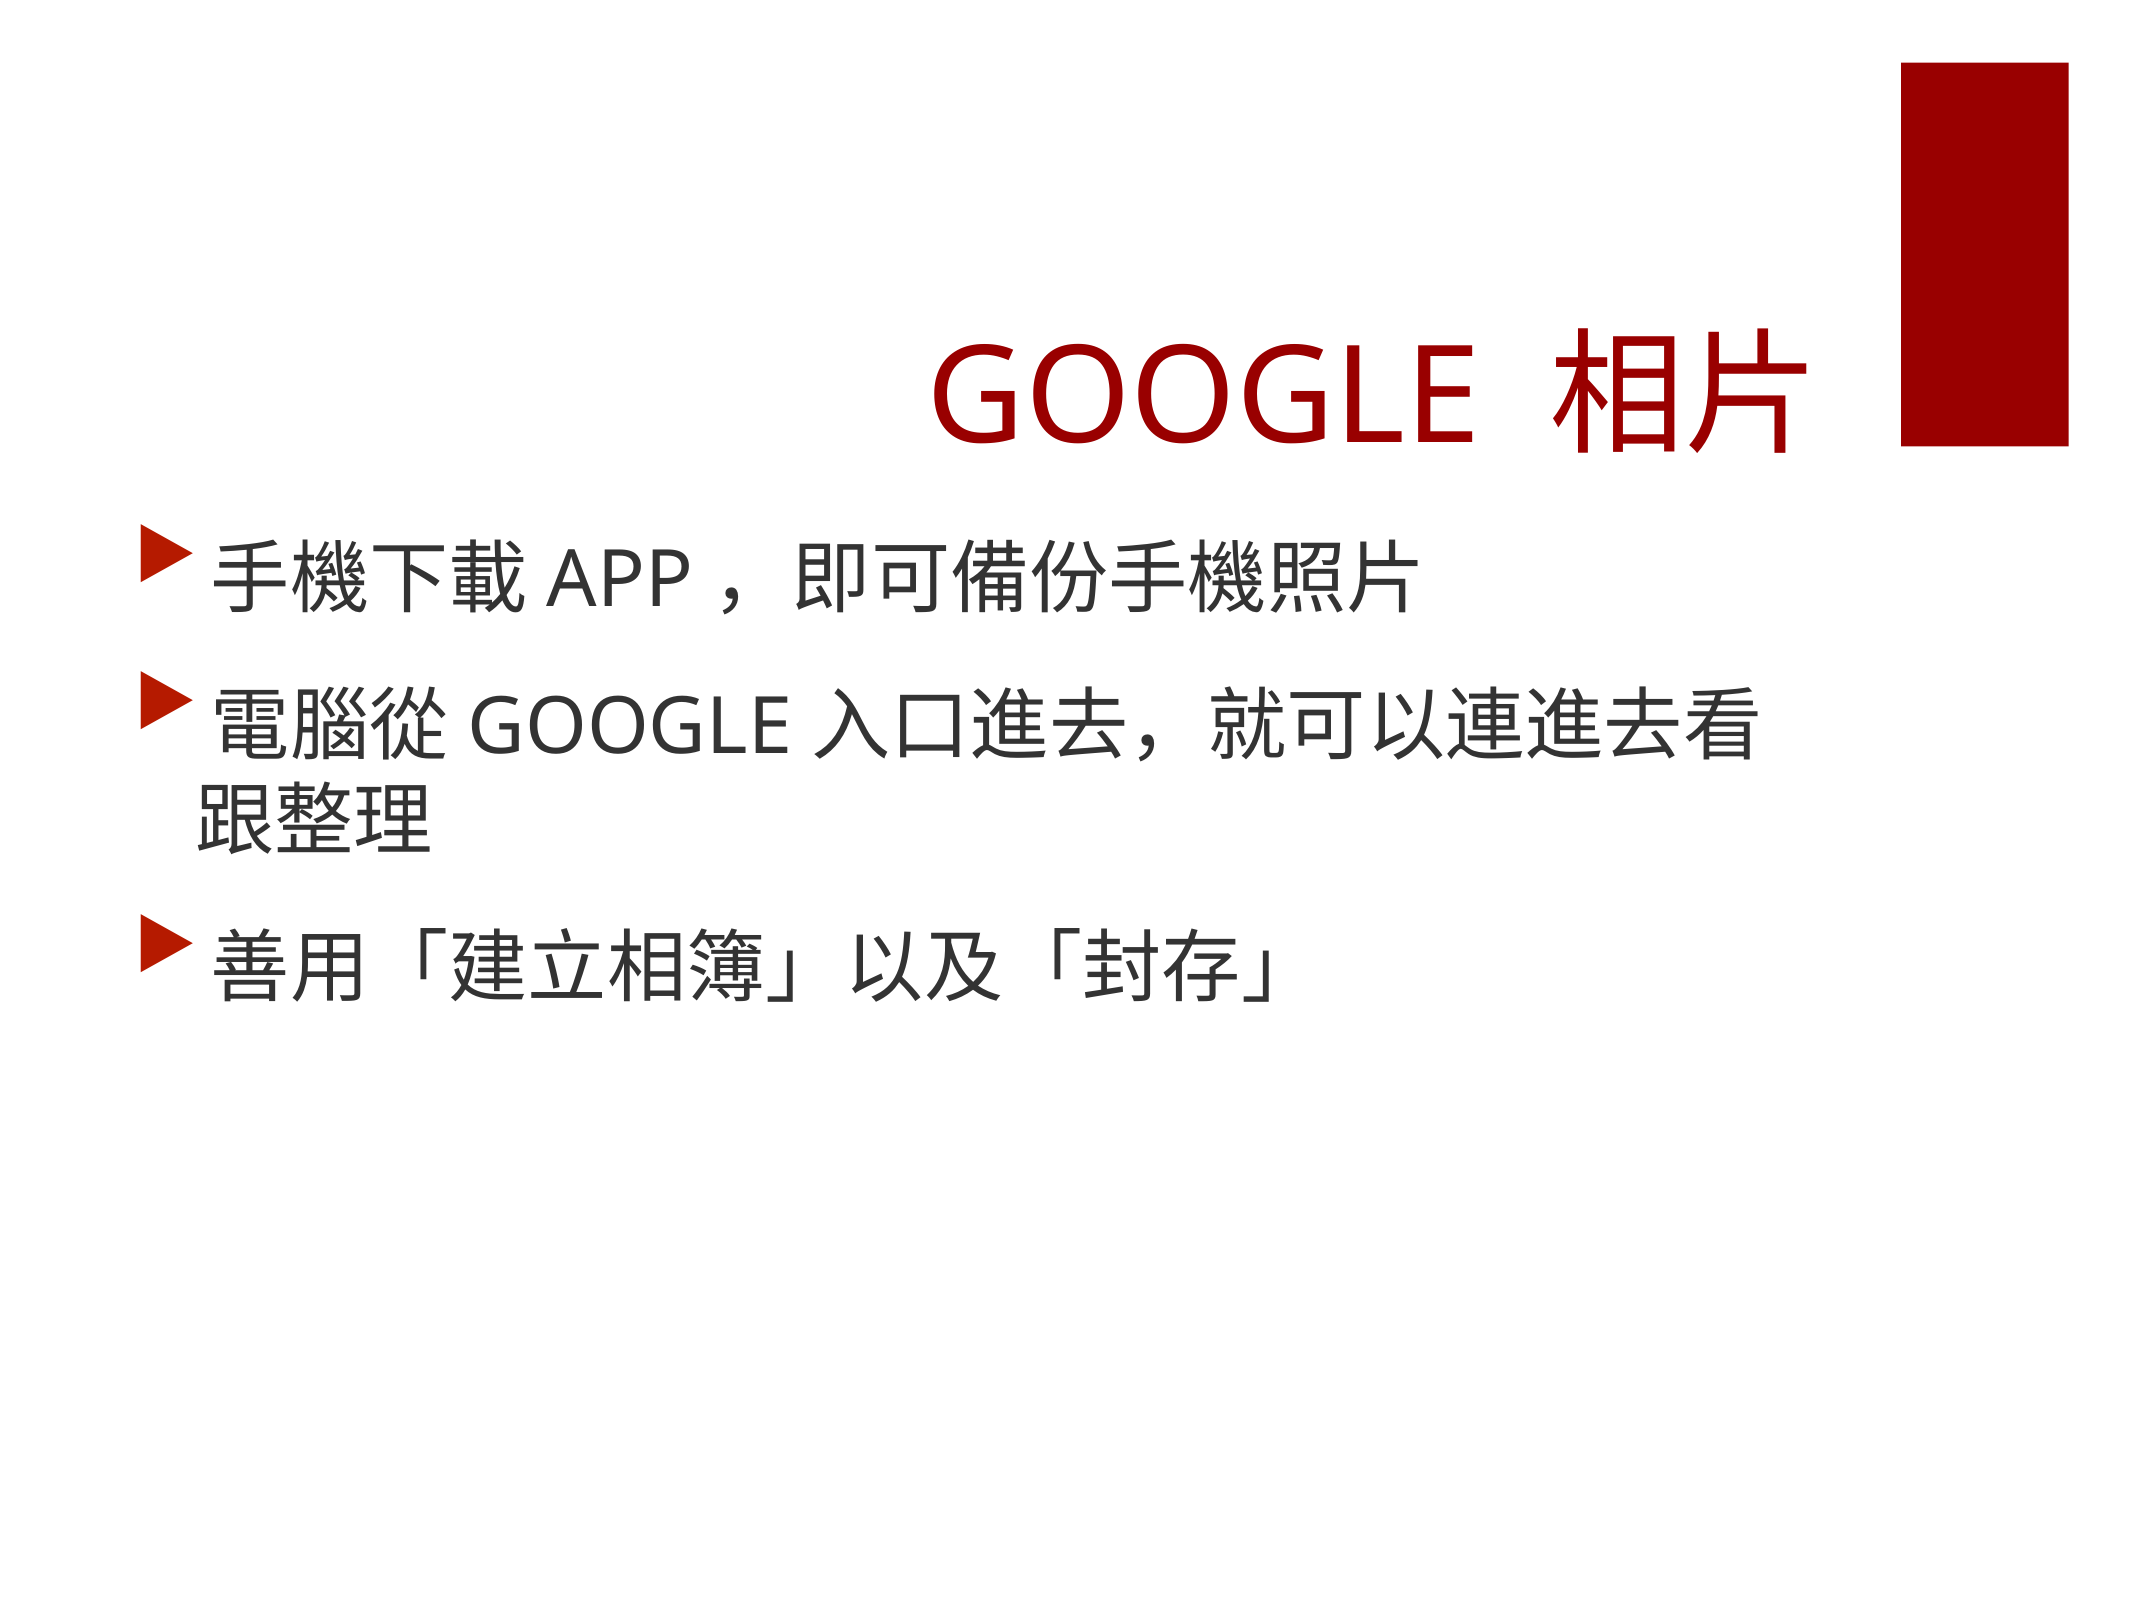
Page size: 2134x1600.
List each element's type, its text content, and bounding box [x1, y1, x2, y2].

list 手機下載APP，即可備份手機照片 電腦從GOOGLE入口進去，就可以連進去看跟整理 善用「建立相簿」以及「封存」 [106, 516, 1833, 1426]
title GOOGLE 相片 [106, 212, 1832, 481]
